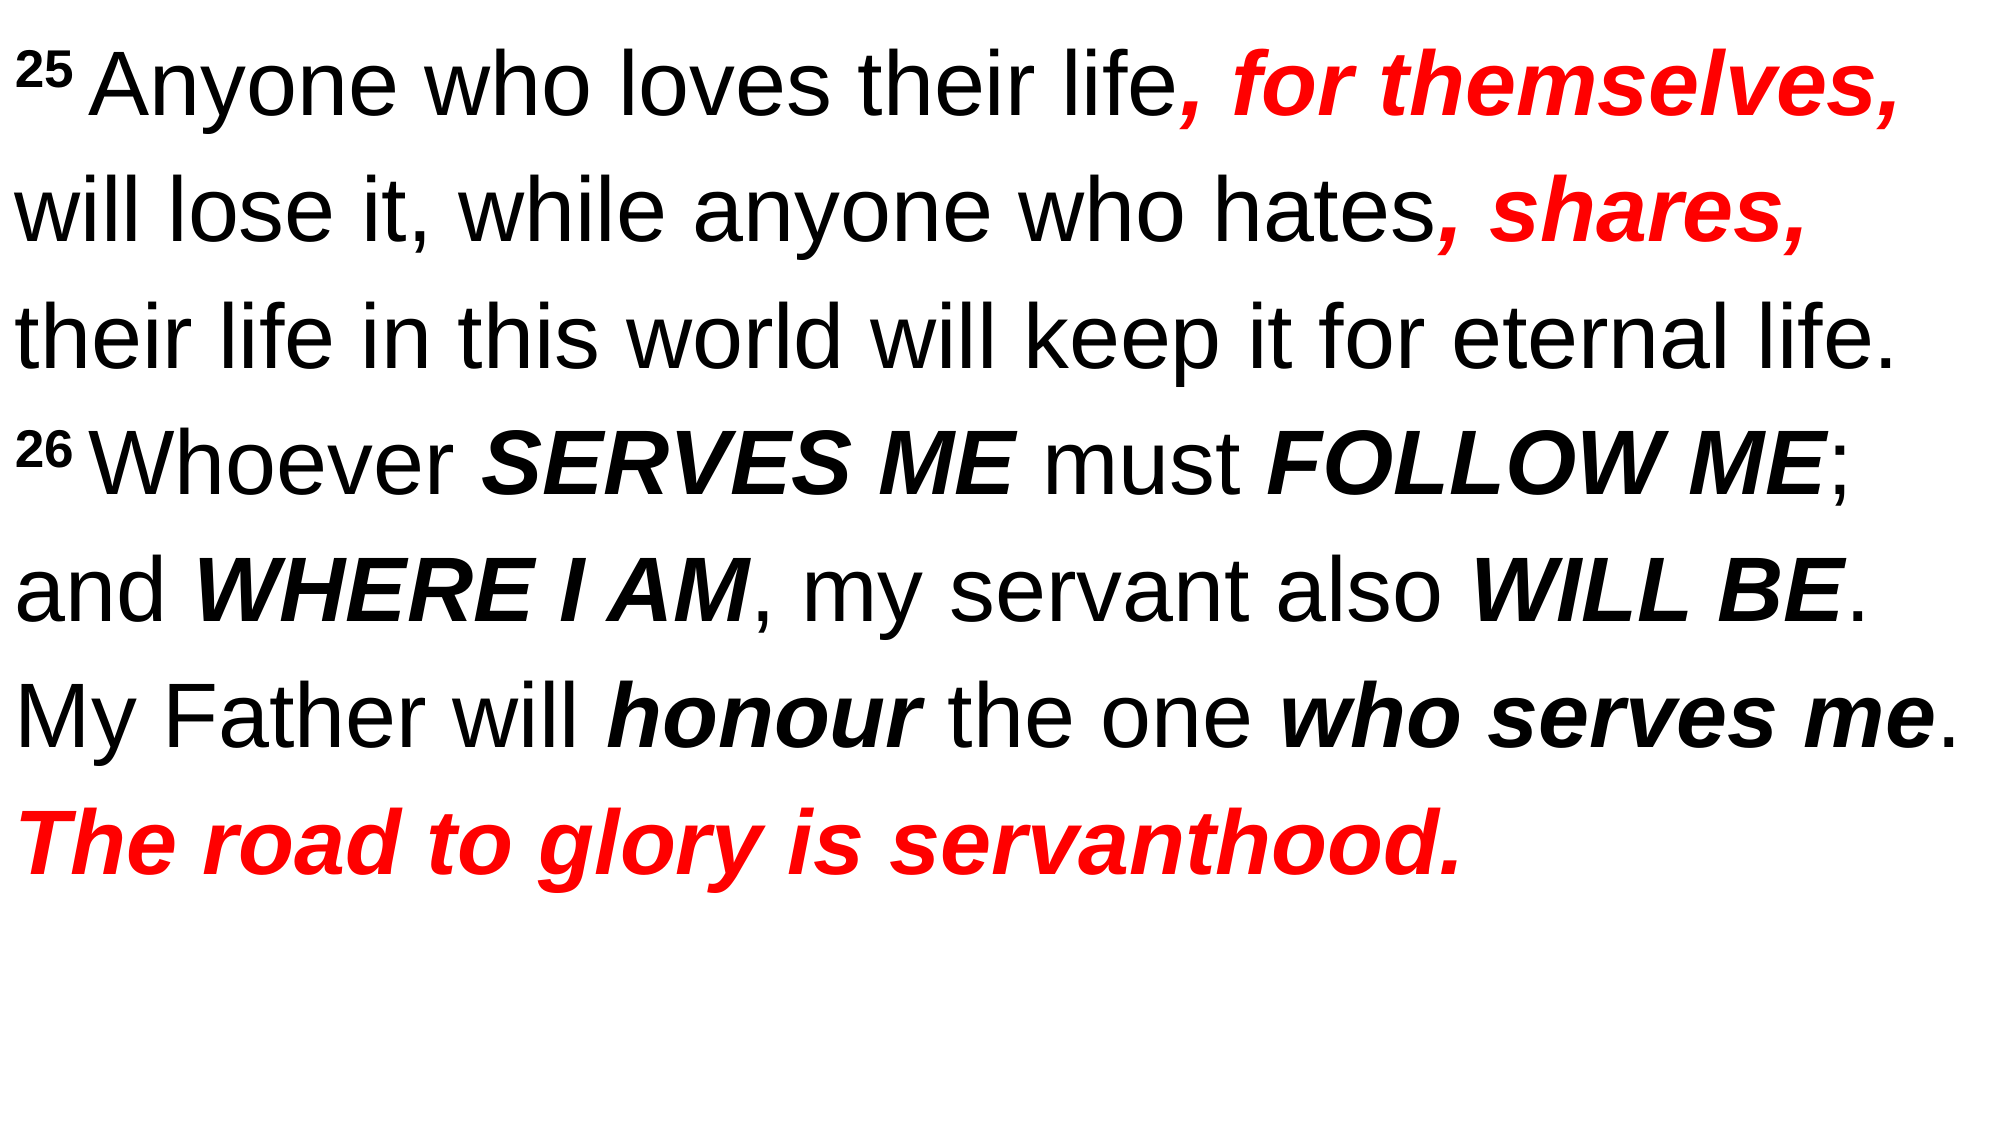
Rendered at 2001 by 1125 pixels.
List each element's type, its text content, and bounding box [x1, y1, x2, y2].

text_box 25 Anyone who loves their life, for themselves, will lose it, while anyone who hates, shares, their life in this world will keep it for eternal life. 26 Whoever SERVES ME must FOLLOW ME; and WHERE I AM, my servant also WILL BE. My Father will honour the one who serves me. The road to glory is servanthood. [0, 0, 2000, 900]
